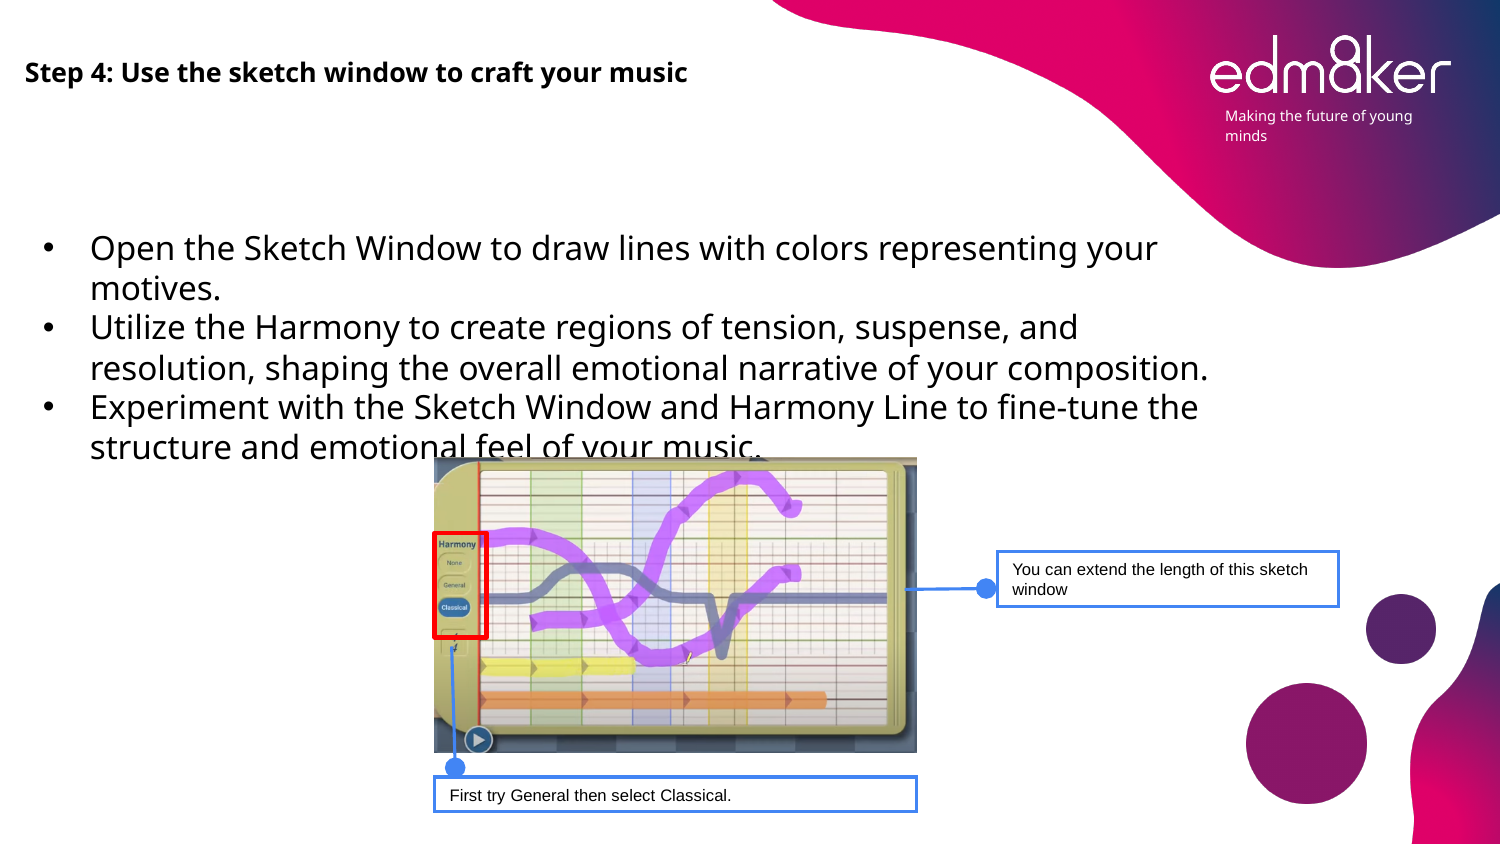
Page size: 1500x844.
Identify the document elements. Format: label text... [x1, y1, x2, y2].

text_box First try General then select Classical. [434, 776, 917, 812]
title Step 4: Use the sketch window to craft your music [10, 40, 1006, 169]
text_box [451, 646, 456, 768]
text_box You can extend the length of this sketch window [997, 551, 1339, 607]
picture [752, 0, 1500, 268]
text_box Open the Sketch Window to draw lines with colors representing your motives. Utilize the Harmony to create regions of tension, suspense, and resolution, shaping the overall emotional narrative of your composition. Experiment with the Sketch Window and Harmony Line to fine-tune the structure and emotional feel of your music. [27, 219, 1257, 519]
picture [1366, 560, 1500, 844]
picture [434, 456, 917, 753]
picture [1246, 683, 1367, 804]
